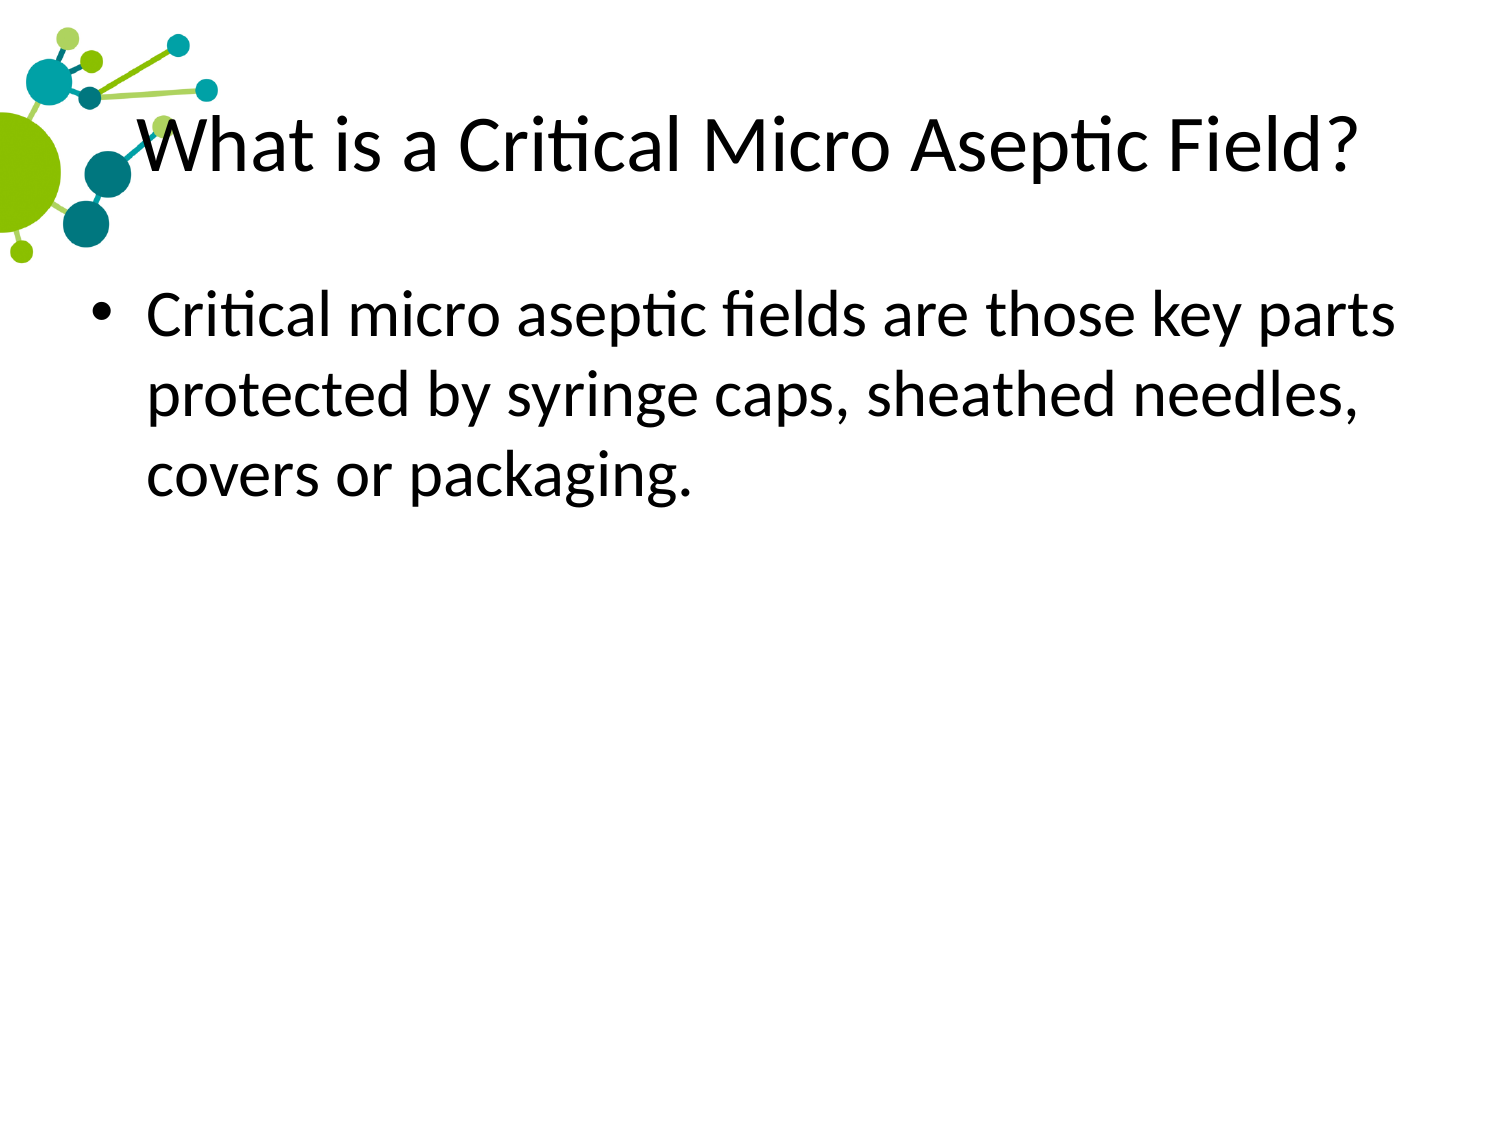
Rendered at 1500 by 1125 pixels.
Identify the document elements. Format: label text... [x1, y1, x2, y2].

list Critical micro aseptic fields are those key parts protected by syringe caps, sheathed needles, covers or packaging. [75, 262, 1425, 1005]
title What is a Critical Micro Aseptic Field? [75, 45, 1425, 233]
picture [0, 0, 244, 291]
